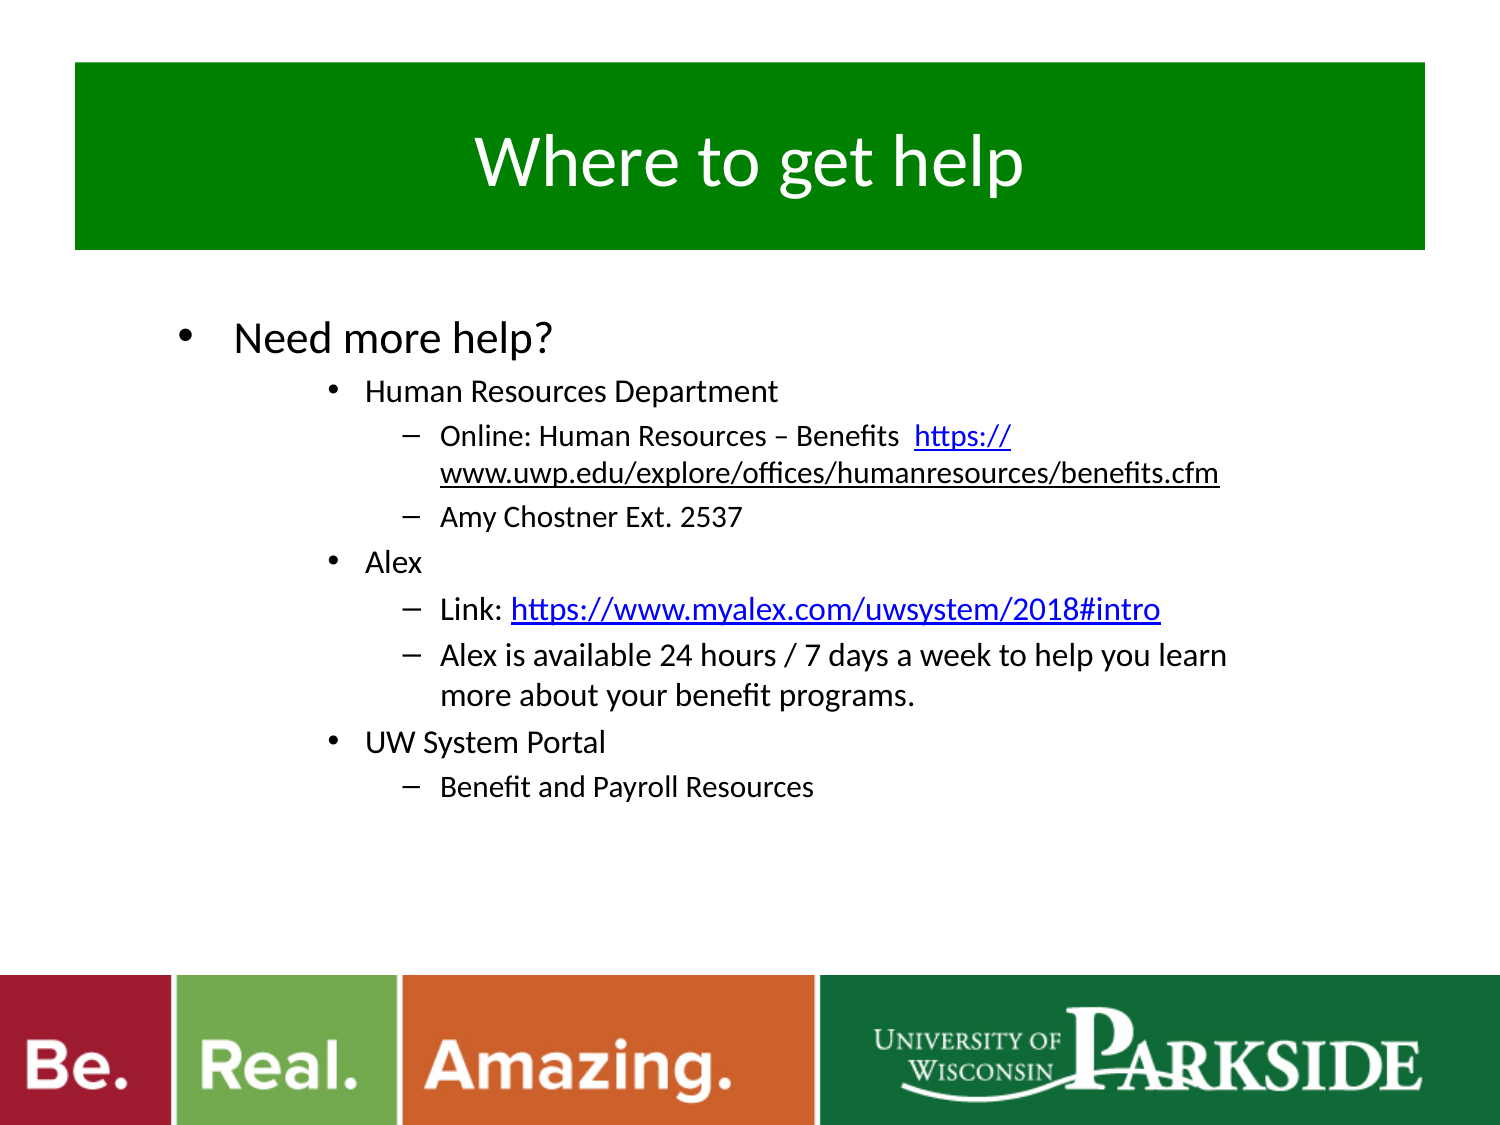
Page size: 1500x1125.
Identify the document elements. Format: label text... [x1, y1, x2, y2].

list Need more help? Human Resources Department Online: Human Resources – Benefits https://www.uwp.edu/explore/offices/humanresources/benefits.cfm Amy Chostner Ext. 2537 Alex Link: https://www.myalex.com/uwsystem/2018#intro Alex is available 24 hours / 7 days a week to help you learn more about your benefit programs. UW System Portal Benefit and Payroll Resources [162, 299, 1293, 913]
picture [0, 975, 1500, 1125]
title Where to get help [75, 62, 1425, 250]
